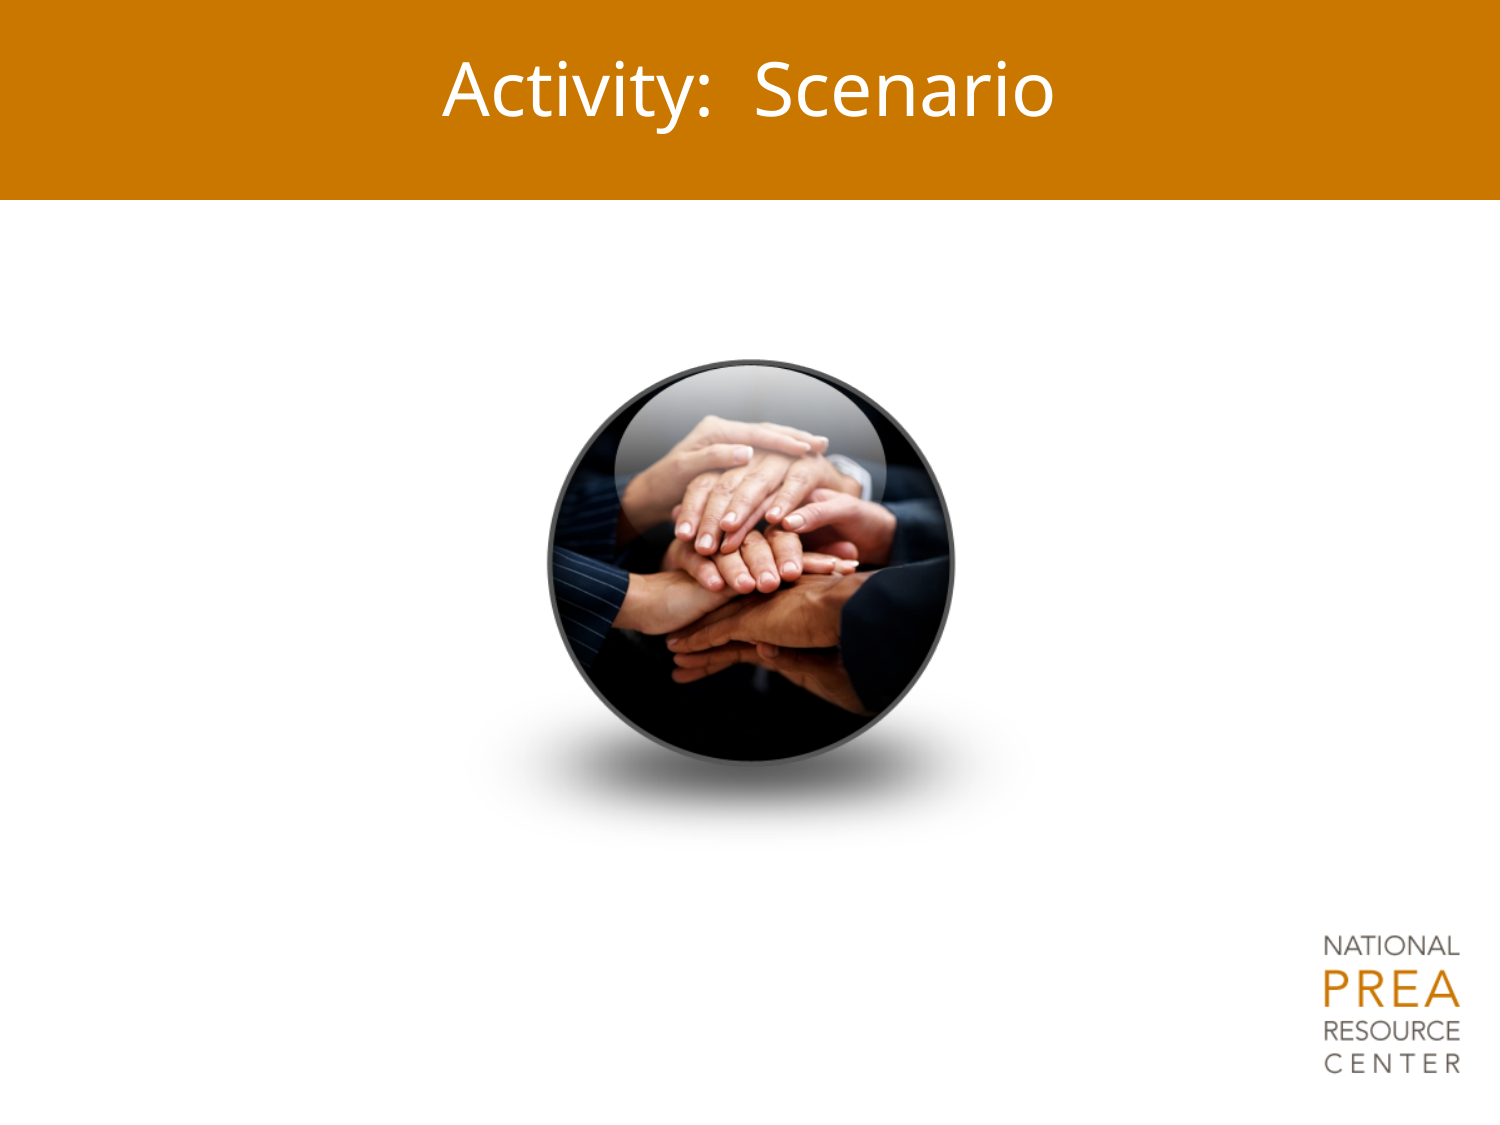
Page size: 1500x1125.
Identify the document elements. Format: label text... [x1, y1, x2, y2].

title Activity: Scenario [75, 24, 1425, 171]
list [463, 352, 1037, 853]
picture [1312, 924, 1474, 1086]
